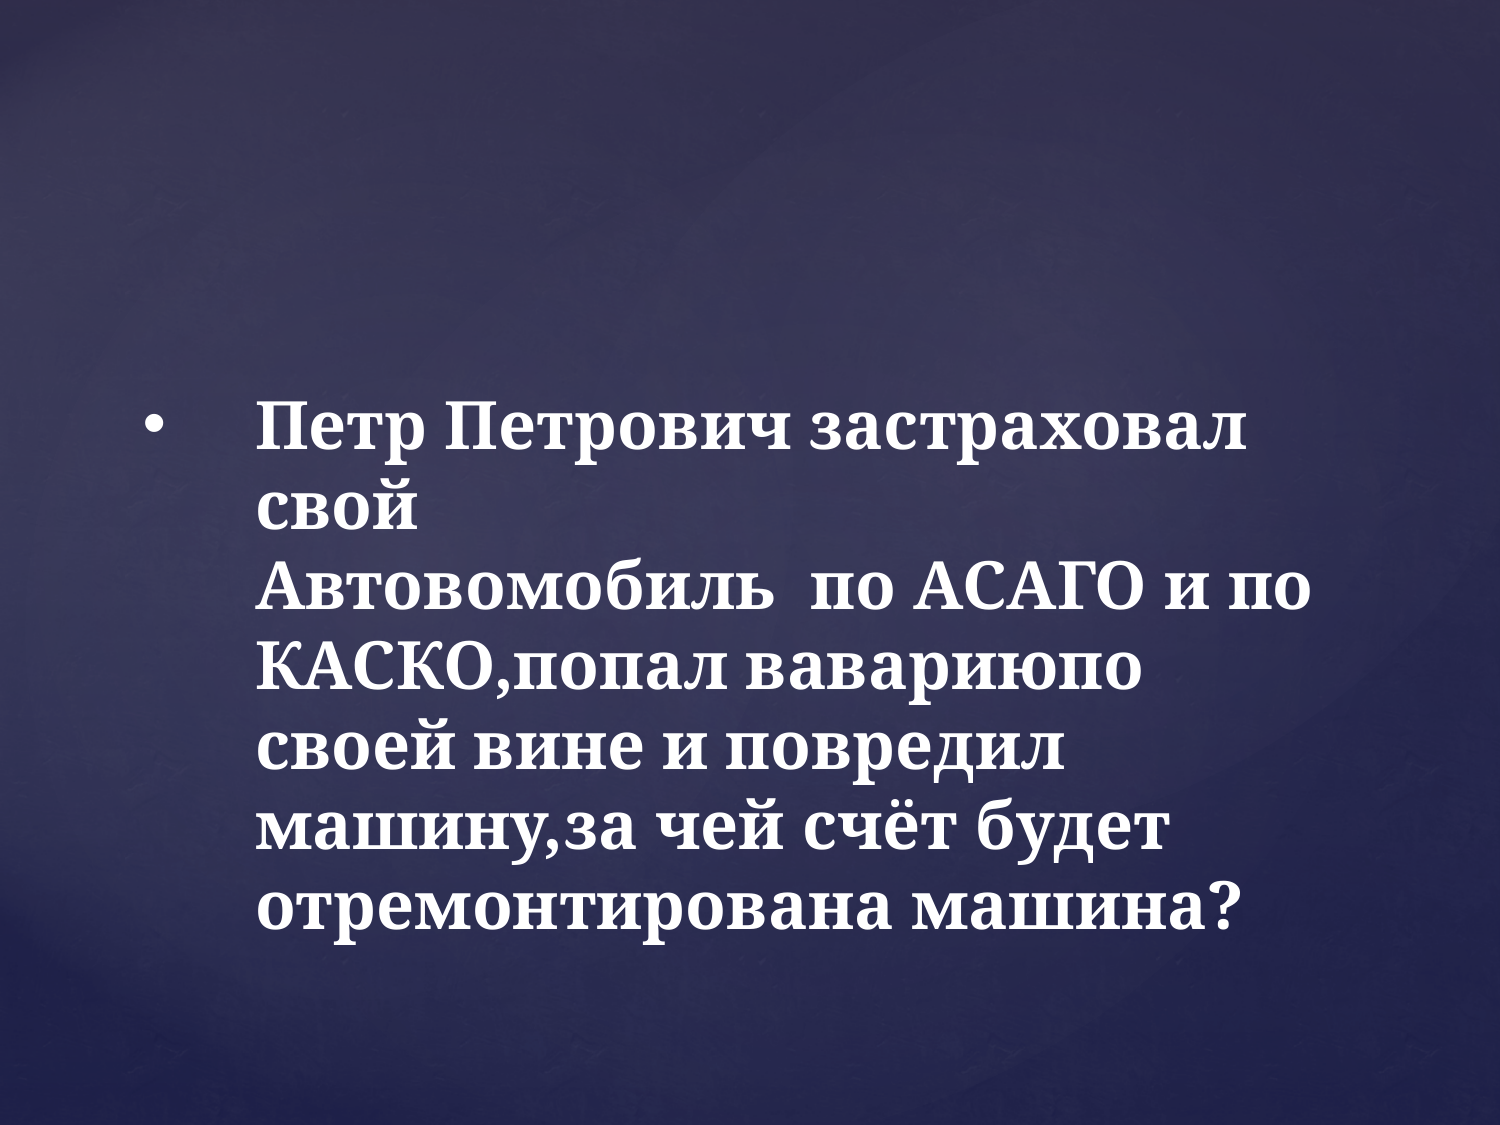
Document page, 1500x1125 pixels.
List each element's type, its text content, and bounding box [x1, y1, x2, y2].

title Петр Петрович застраховал свой Автовомобиль по АСАГО и по КАСКО,попал вавариюпо своей вине и повредил машину,за чей счёт будет отремонтирована машина? [127, 800, 1365, 950]
